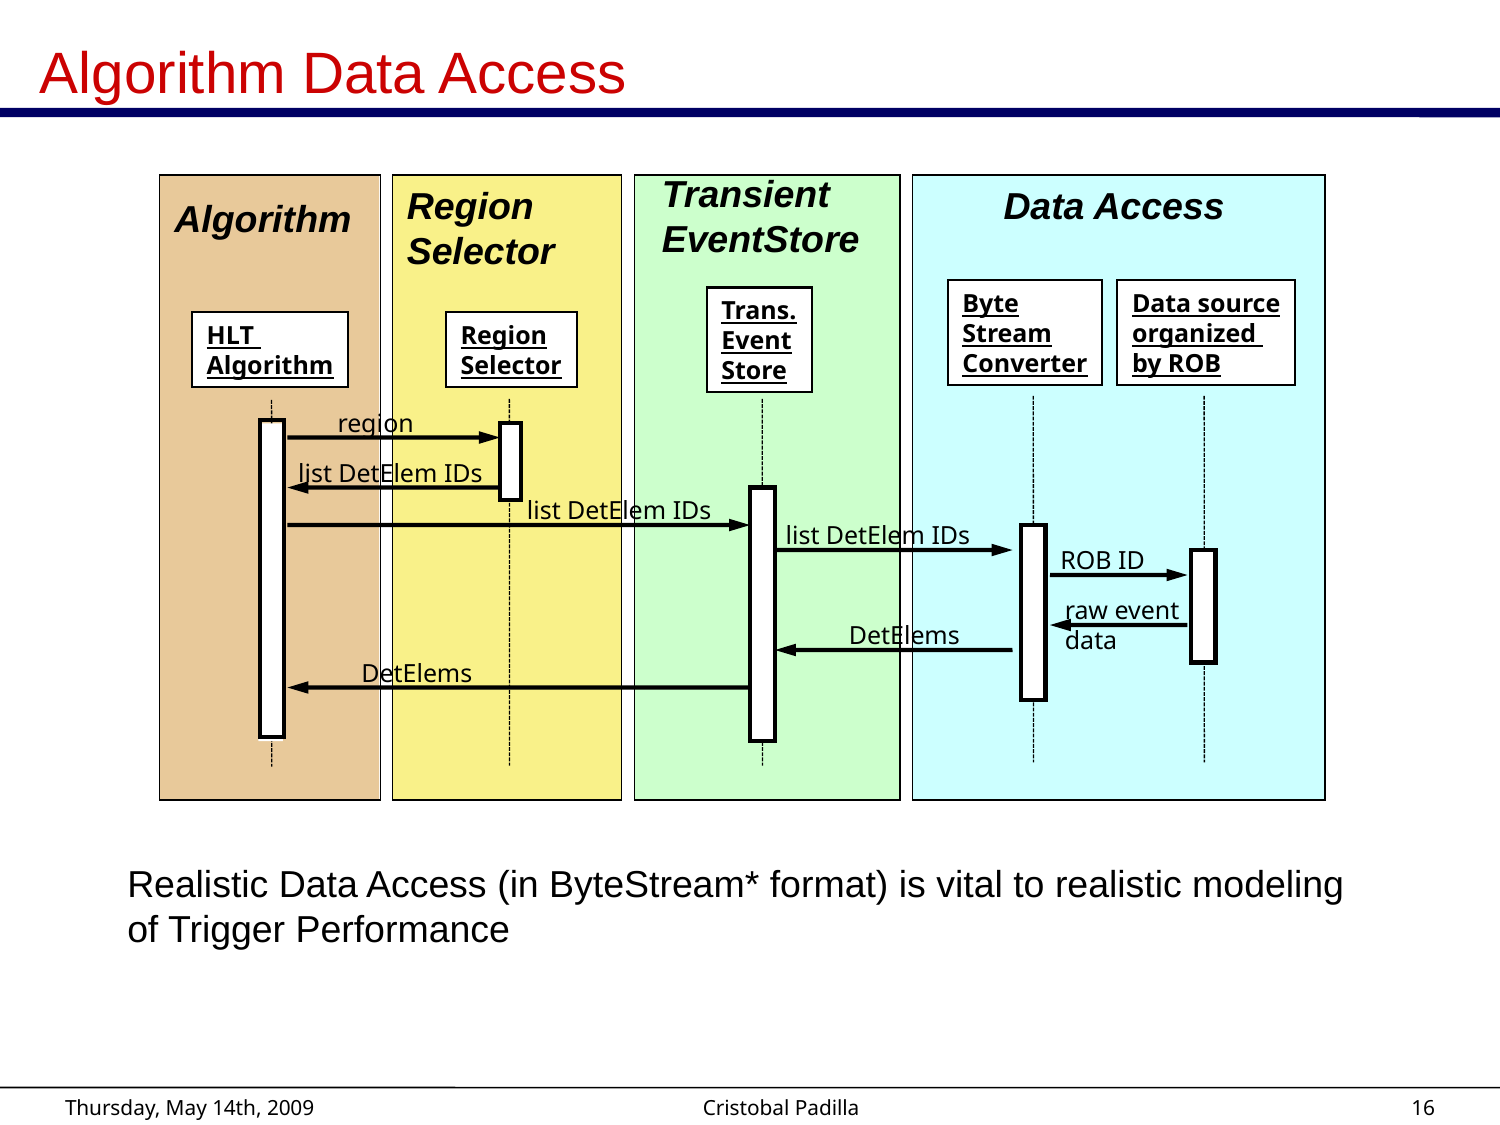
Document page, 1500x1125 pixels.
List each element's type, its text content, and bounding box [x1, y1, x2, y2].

text_box [634, 174, 900, 524]
text_box Data Access [988, 174, 1240, 235]
footer Cristobal Padilla [512, 1087, 1051, 1125]
text_box [392, 280, 622, 487]
text_box [1160, 568, 1188, 582]
text_box [258, 423, 283, 742]
slide_number 15 [1324, 1087, 1451, 1125]
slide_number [49, 1087, 426, 1125]
text_box [159, 174, 381, 800]
text_box [436, 431, 500, 444]
title Algorithm Data Access [24, 0, 1463, 113]
text_box [634, 651, 900, 800]
text_box [727, 518, 751, 532]
text_box [774, 643, 834, 657]
text_box Byte Stream Converter [947, 280, 1103, 385]
text_box list DetElem IDs [283, 450, 498, 495]
text_box ROB ID [1045, 537, 1160, 583]
text_box [259, 419, 285, 738]
text_box [1021, 525, 1046, 700]
text_box [499, 423, 522, 500]
text_box [750, 487, 775, 742]
text_box Algorithm [159, 187, 367, 248]
text_box DetElems [346, 650, 488, 695]
text_box [912, 174, 1325, 800]
text_box Trans. Event Store [706, 287, 812, 393]
text_box list DetElem IDs [512, 487, 727, 533]
text_box Region Selector [445, 312, 577, 388]
text_box [287, 681, 346, 694]
text_box DetElems [834, 612, 976, 658]
text_box HLT Algorithm [191, 312, 349, 388]
text_box [1191, 549, 1216, 663]
text_box Region Selector [392, 174, 635, 280]
text_box list DetElem IDs [770, 512, 986, 558]
text_box [775, 558, 900, 649]
text_box Transient EventStore [647, 162, 875, 268]
text_box [392, 526, 622, 687]
text_box region [322, 399, 436, 445]
text_box Realistic Data Access (in ByteStream* format) is vital to realistic modeling of Trigger Performance [112, 852, 1363, 1075]
text_box raw event data [1050, 587, 1201, 663]
text_box [634, 526, 750, 687]
text_box [986, 543, 1013, 557]
text_box [392, 688, 622, 800]
text_box Data source organized by ROB [1117, 280, 1296, 385]
text_box [392, 488, 512, 524]
